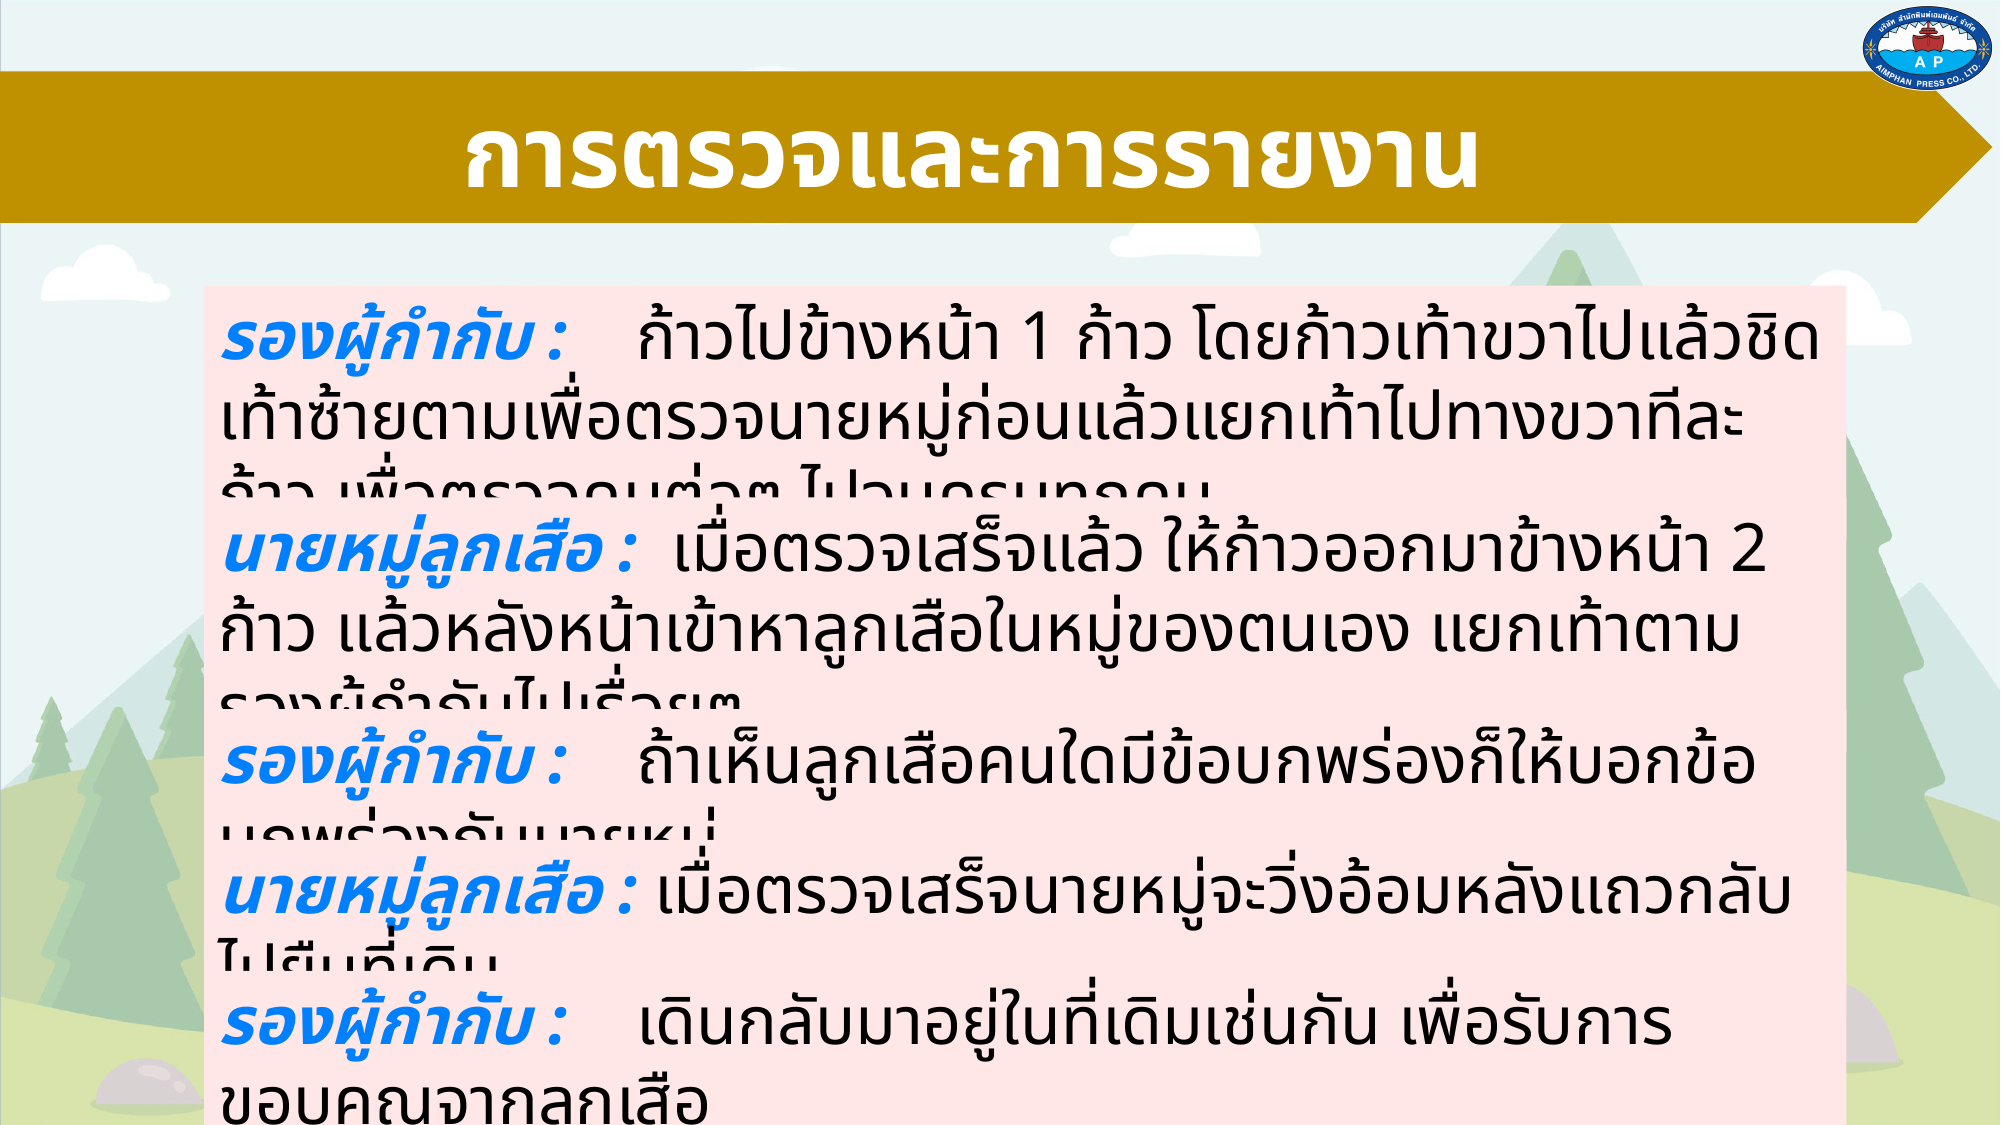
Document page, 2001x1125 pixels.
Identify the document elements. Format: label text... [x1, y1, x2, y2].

text_box รองผู้กำกับ : เดินกลับมาอยู่ในที่เดิมเช่นกัน เพื่อรับการขอบคุณจากลูกเสือ [204, 970, 1847, 1125]
text_box รองผู้กำกับ : ก้าวไปข้างหน้า 1 ก้าว โดยก้าวเท้าขวาไปแล้วชิดเท้าซ้ายตามเพื่อตรวจนายหมู่ก่อนแล้วแยกเท้าไปทางขวาทีละก้าว เพื่อตรวจคนต่อๆ ไปจนครบทุกคน [204, 285, 1847, 497]
text_box นายหมู่ลูกเสือ : เมื่อตรวจเสร็จแล้ว ให้ก้าวออกมาข้างหน้า 2 ก้าว แล้วหลังหน้าเข้าหาลูกเสือในหมู่ของตนเอง แยกเท้าตามรองผู้กำกับไปเรื่อยๆ [204, 497, 1847, 709]
text_box นายหมู่ลูกเสือ : เมื่อตรวจเสร็จนายหมู่จะวิ่งอ้อมหลังแถวกลับไปยืนที่เดิม [204, 839, 1847, 970]
picture [1862, 5, 1993, 91]
text_box รองผู้กำกับ : ถ้าเห็นลูกเสือคนใดมีข้อบกพร่องก็ให้บอกข้อบกพร่องกับนายหมู่ [204, 709, 1847, 839]
text_box การตรวจและการรายงาน [0, 70, 1994, 224]
